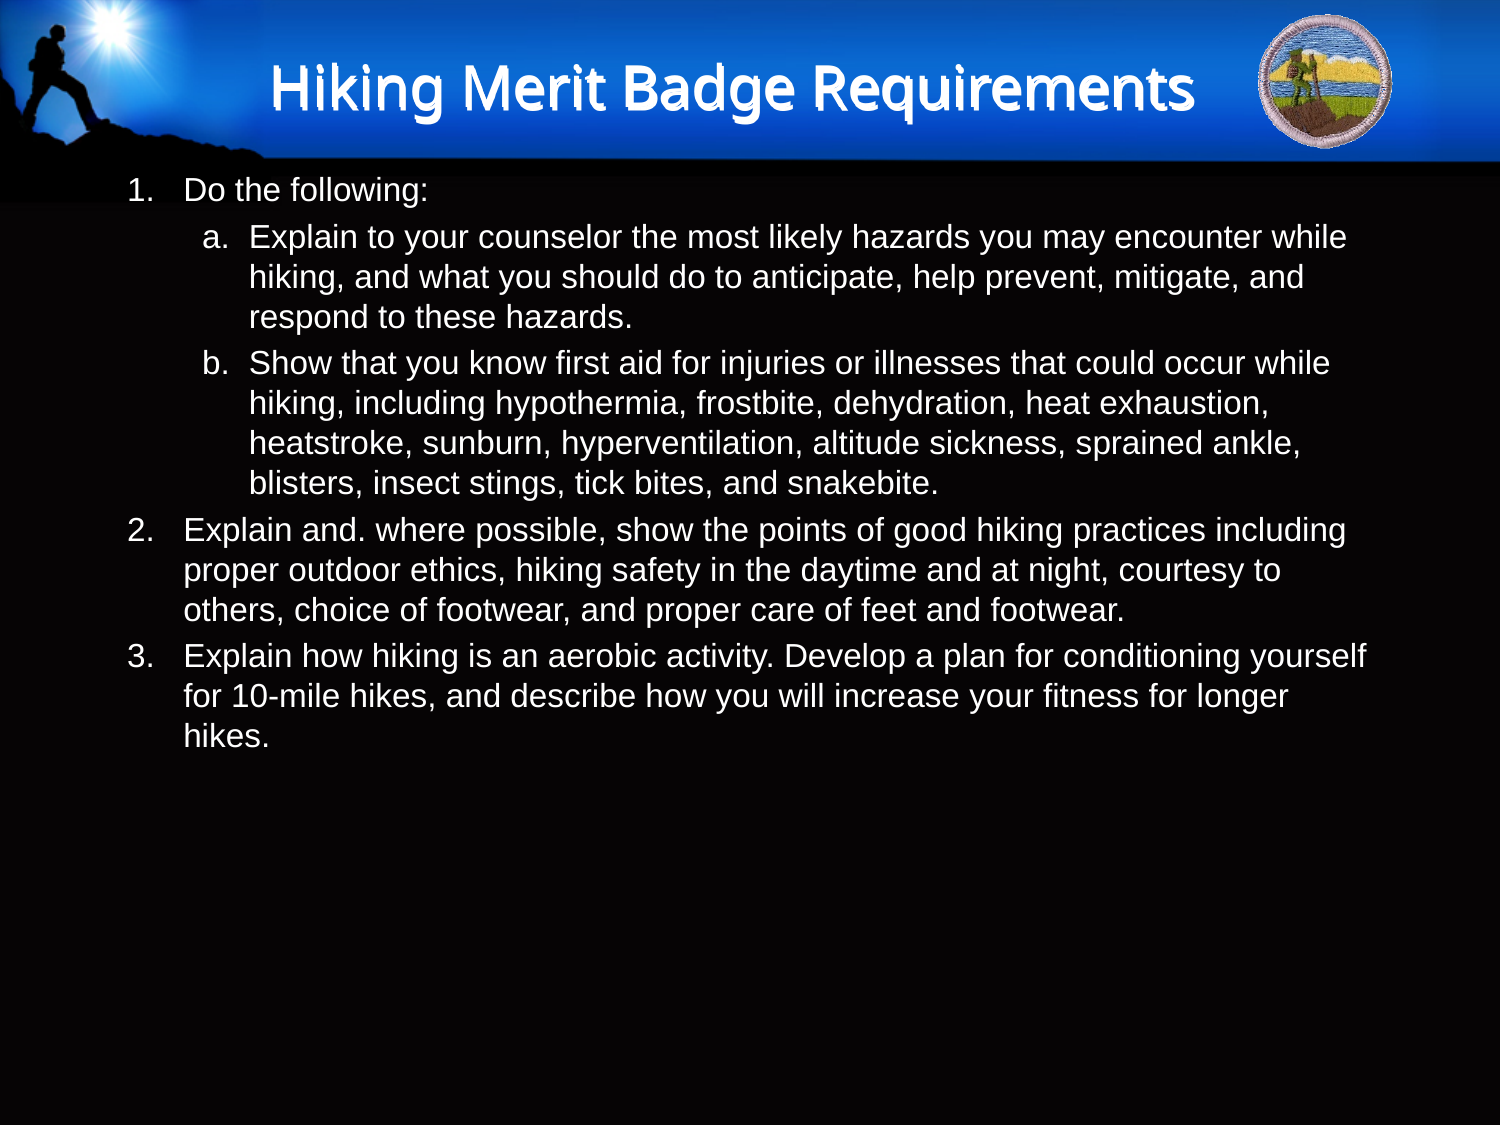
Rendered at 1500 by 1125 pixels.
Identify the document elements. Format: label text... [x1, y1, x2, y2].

title Hiking Merit Badge Requirements [253, 30, 1252, 138]
list Do the following: Explain to your counselor the most likely hazards you may encounter while hiking, and what you should do to anticipate, help prevent, mitigate, and respond to these hazards. Show that you know first aid for injuries or illnesses that could occur while hiking, including hypothermia, frostbite, dehydration, heat exhaustion, heatstroke, sunburn, hyperventilation, altitude sickness, sprained ankle, blisters, insect stings, tick bites, and snakebite. Explain and. where possible, show the points of good hiking practices including proper outdoor ethics, hiking safety in the daytime and at night, courtesy to others, choice of footwear, and proper care of feet and footwear. Explain how hiking is an aerobic activity. Develop a plan for conditioning yourself for 10-mile hikes, and describe how you will increase your fitness for longer hikes. [111, 160, 1393, 941]
picture [0, 0, 1500, 1125]
